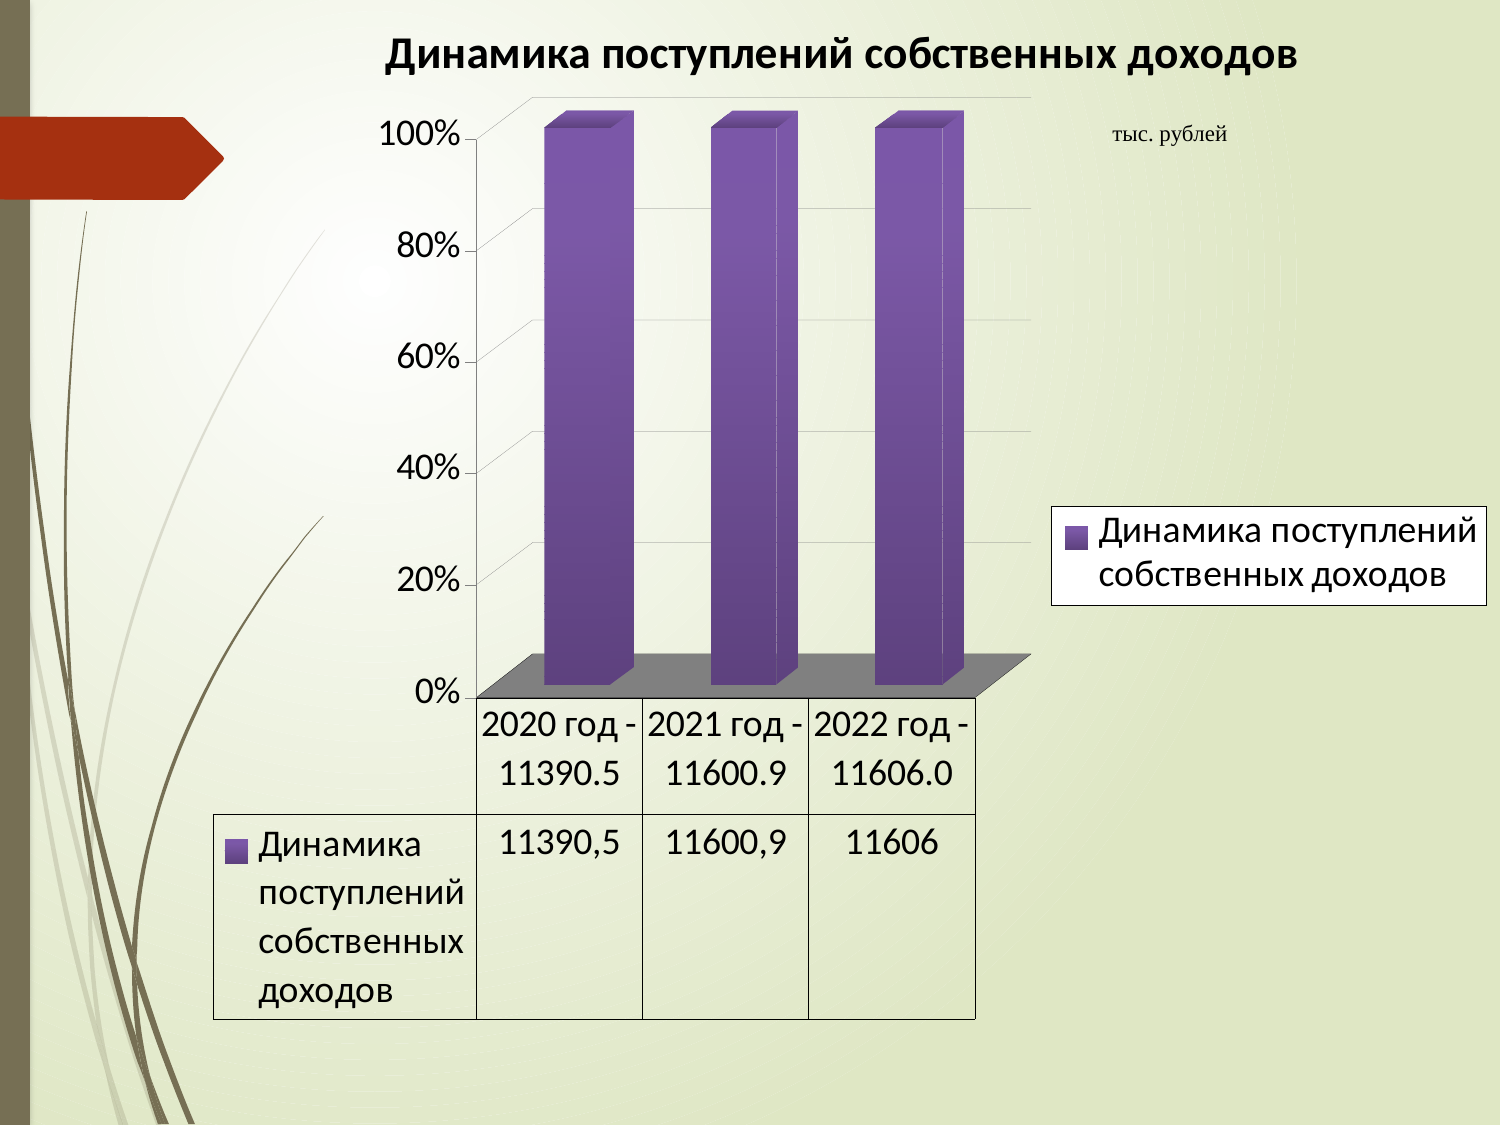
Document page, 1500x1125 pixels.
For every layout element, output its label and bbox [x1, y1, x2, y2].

text_box [187, 0, 1500, 1028]
